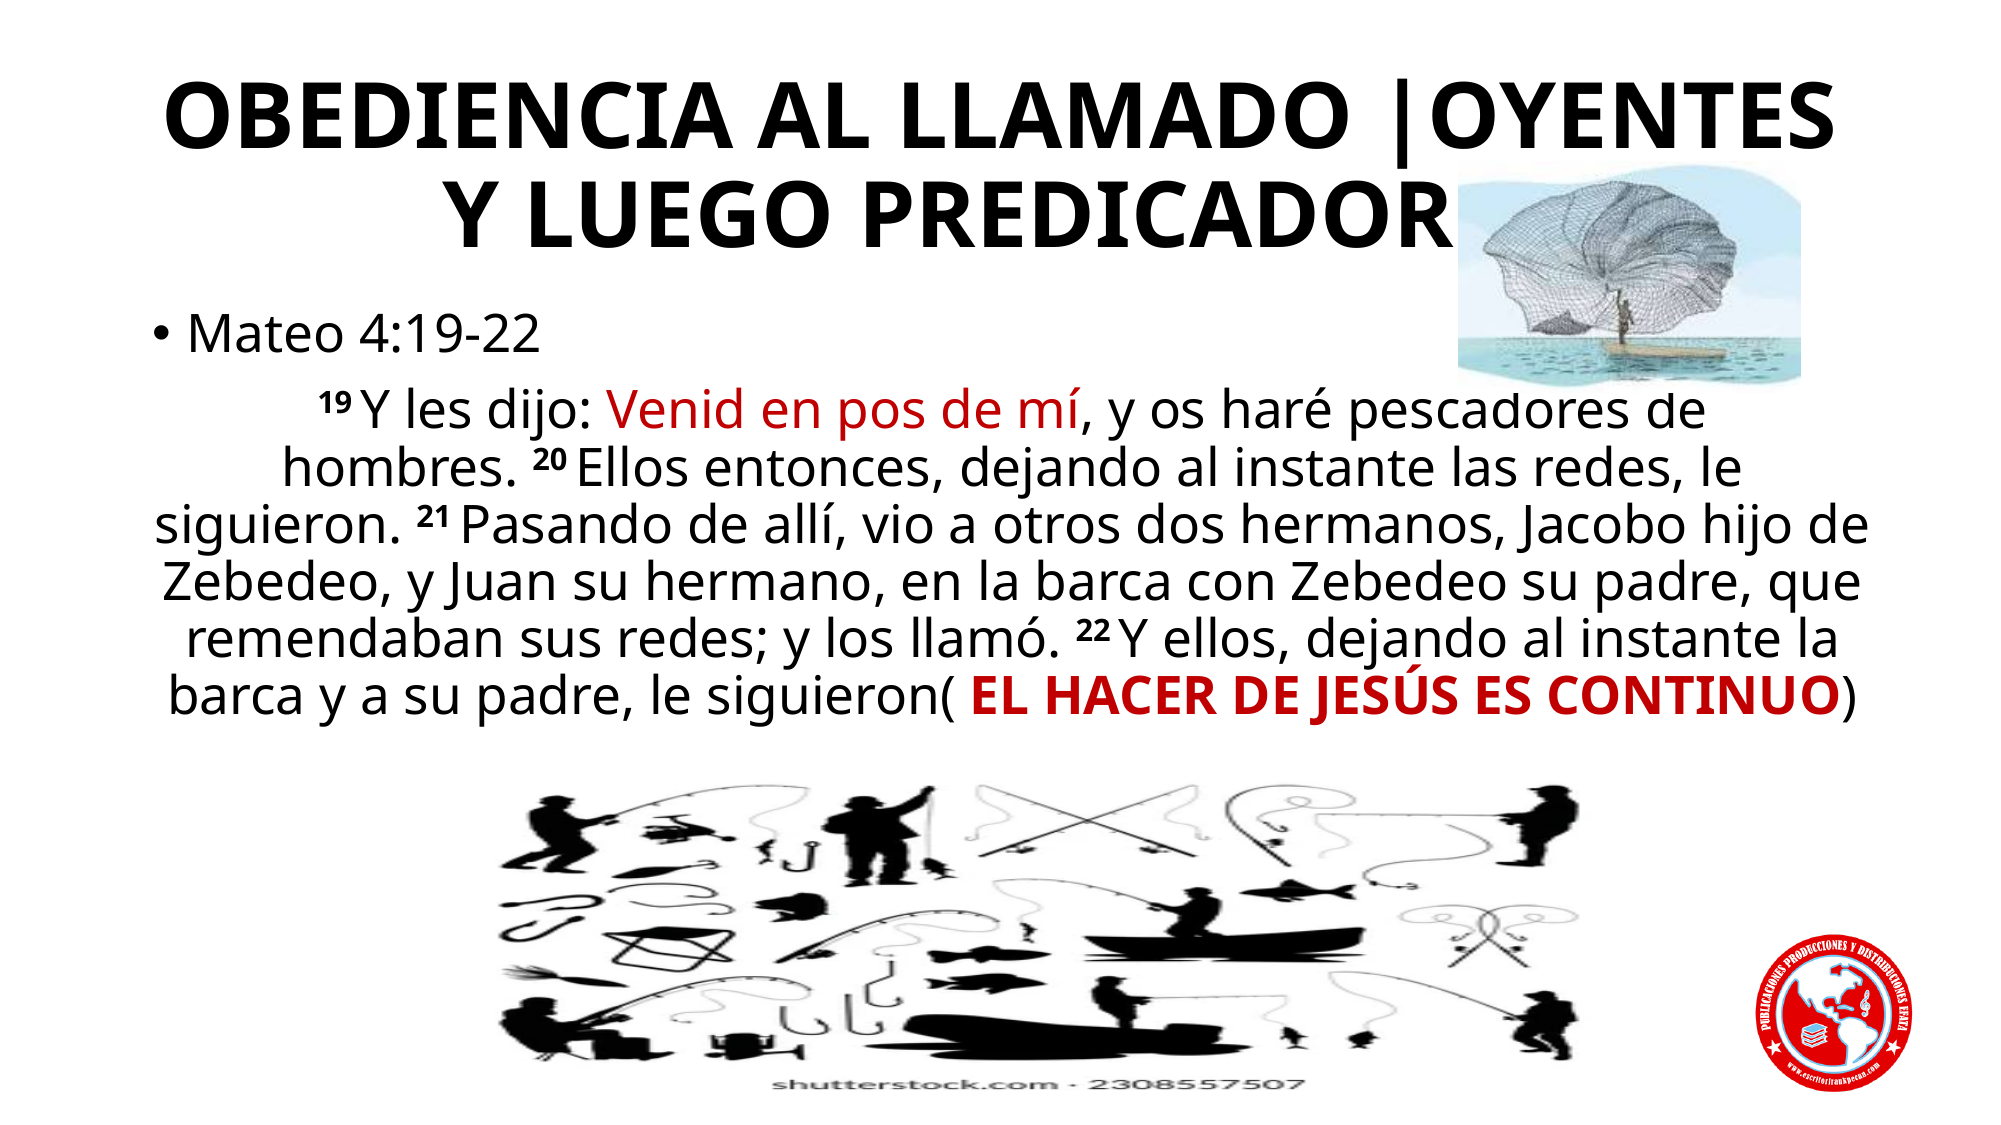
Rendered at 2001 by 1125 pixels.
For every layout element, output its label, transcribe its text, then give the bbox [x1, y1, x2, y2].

list Mateo 4:19-22 19 Y les dijo: Venid en pos de mí, y os haré pescadores de hombres. 20 Ellos entonces, dejando al instante las redes, le siguieron. 21 Pasando de allí, vio a otros dos hermanos, Jacobo hijo de Zebedeo, y Juan su hermano, en la barca con Zebedeo su padre, que remendaban sus redes; y los llamó. 22 Y ellos, dejando al instante la barca y a su padre, le siguieron( EL HACER DE JESÚS ES CONTINUO) [137, 299, 1888, 750]
title OBEDIENCIA AL LLAMADO |OYENTES Y LUEGO PREDICADORES [137, 59, 1863, 278]
picture [1753, 933, 1915, 1095]
picture [1457, 161, 1801, 393]
picture [483, 772, 1597, 1095]
